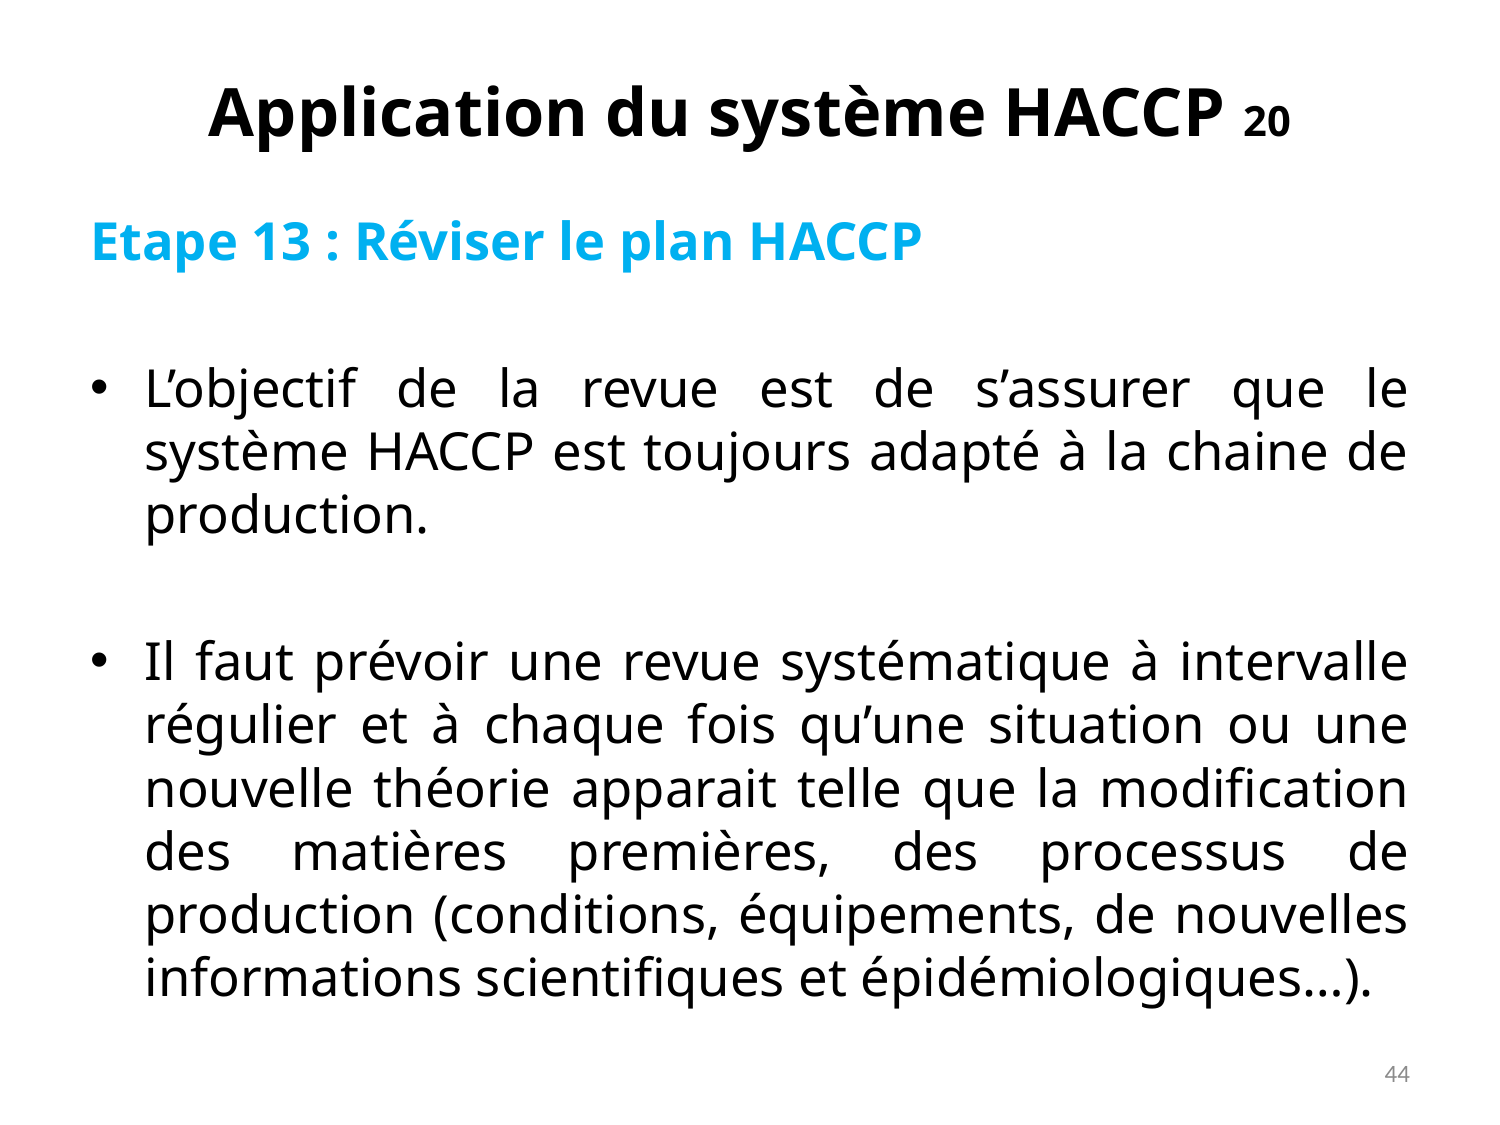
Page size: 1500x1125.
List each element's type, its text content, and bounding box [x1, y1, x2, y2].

list Etape 13 : Réviser le plan HACCP L’objectif de la revue est de s’assurer que le système HACCP est toujours adapté à la chaine de production. Il faut prévoir une revue systématique à intervalle régulier et à chaque fois qu’une situation ou une nouvelle théorie apparait telle que la modification des matières premières, des processus de production (conditions, équipements, de nouvelles informations scientifiques et épidémiologiques…). [75, 200, 1425, 1063]
slide_number 44 [1074, 1042, 1425, 1103]
title Application du système HACCP 20 [75, 45, 1425, 175]
